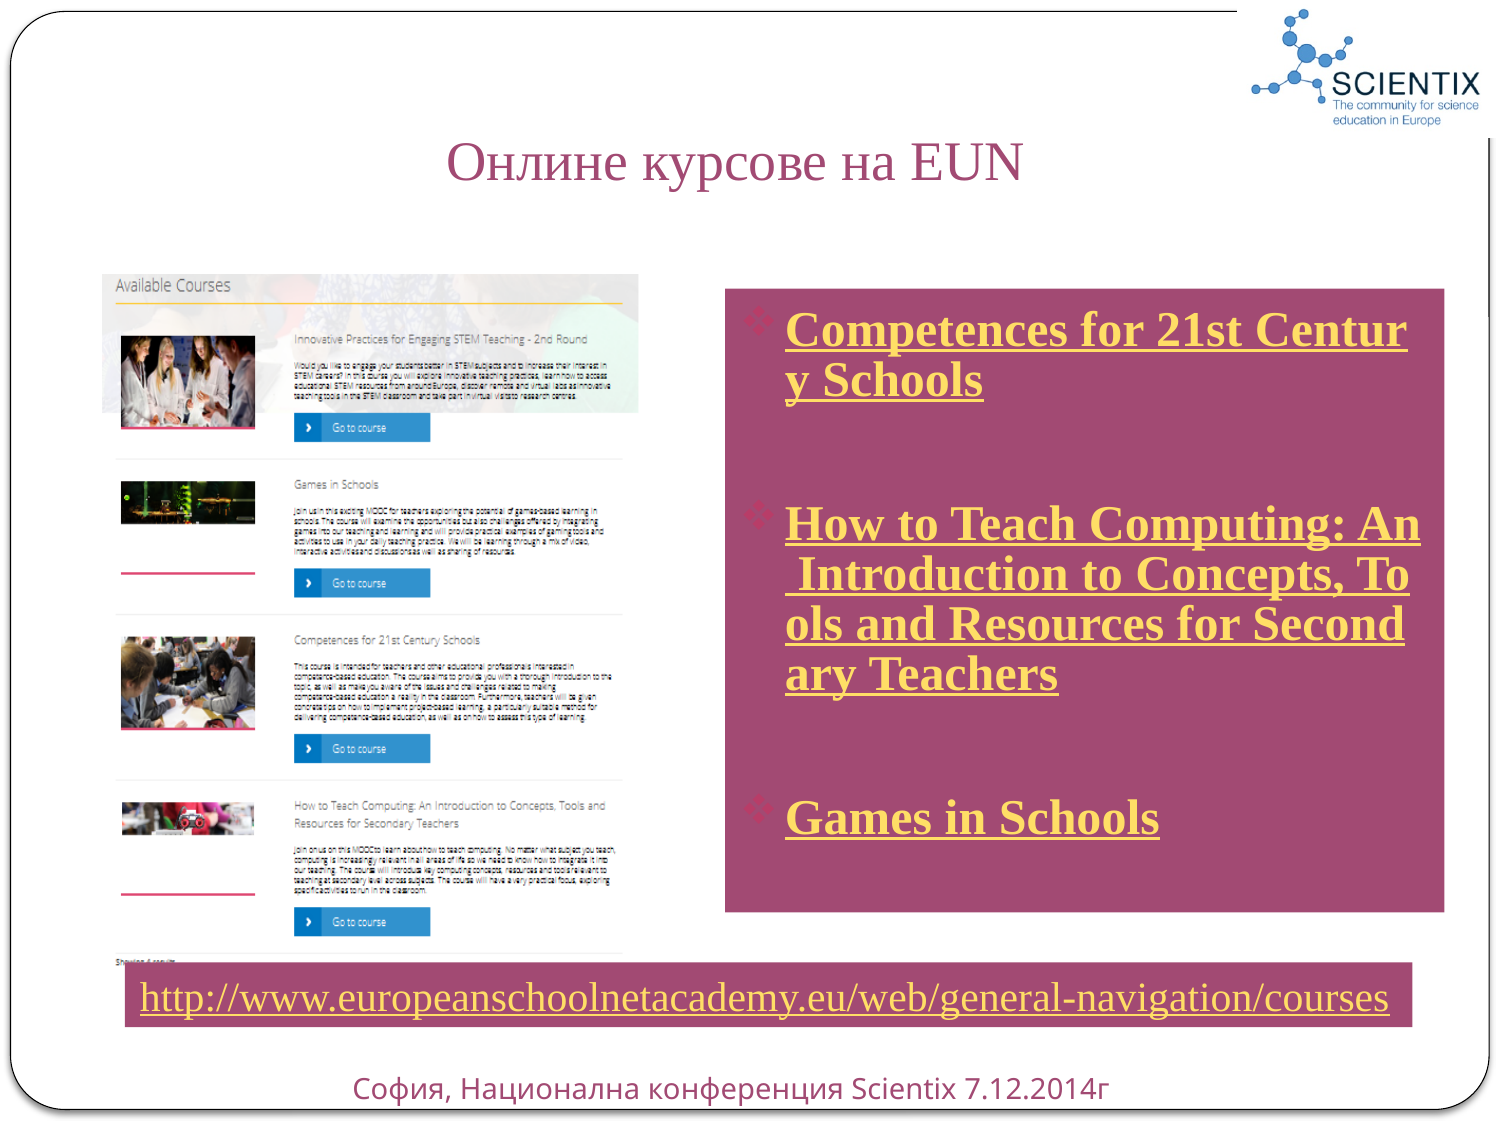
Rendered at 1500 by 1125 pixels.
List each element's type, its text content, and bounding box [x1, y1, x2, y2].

text_box http://www.europeanschoolnetacademy.eu/web/general-navigation/courses [124, 962, 1413, 1028]
picture [1237, 0, 1500, 138]
list Competences for 21st Century Schools How to Teach Computing: An Introduction to Concepts, Tools and Resources for Secondary Teachers Games in Schools [918, 288, 1445, 913]
footer София, Национална конференция Scientix 7.12.2014г [337, 1050, 1138, 1125]
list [102, 274, 913, 992]
title Онлине курсове на EUN [112, 62, 1387, 274]
